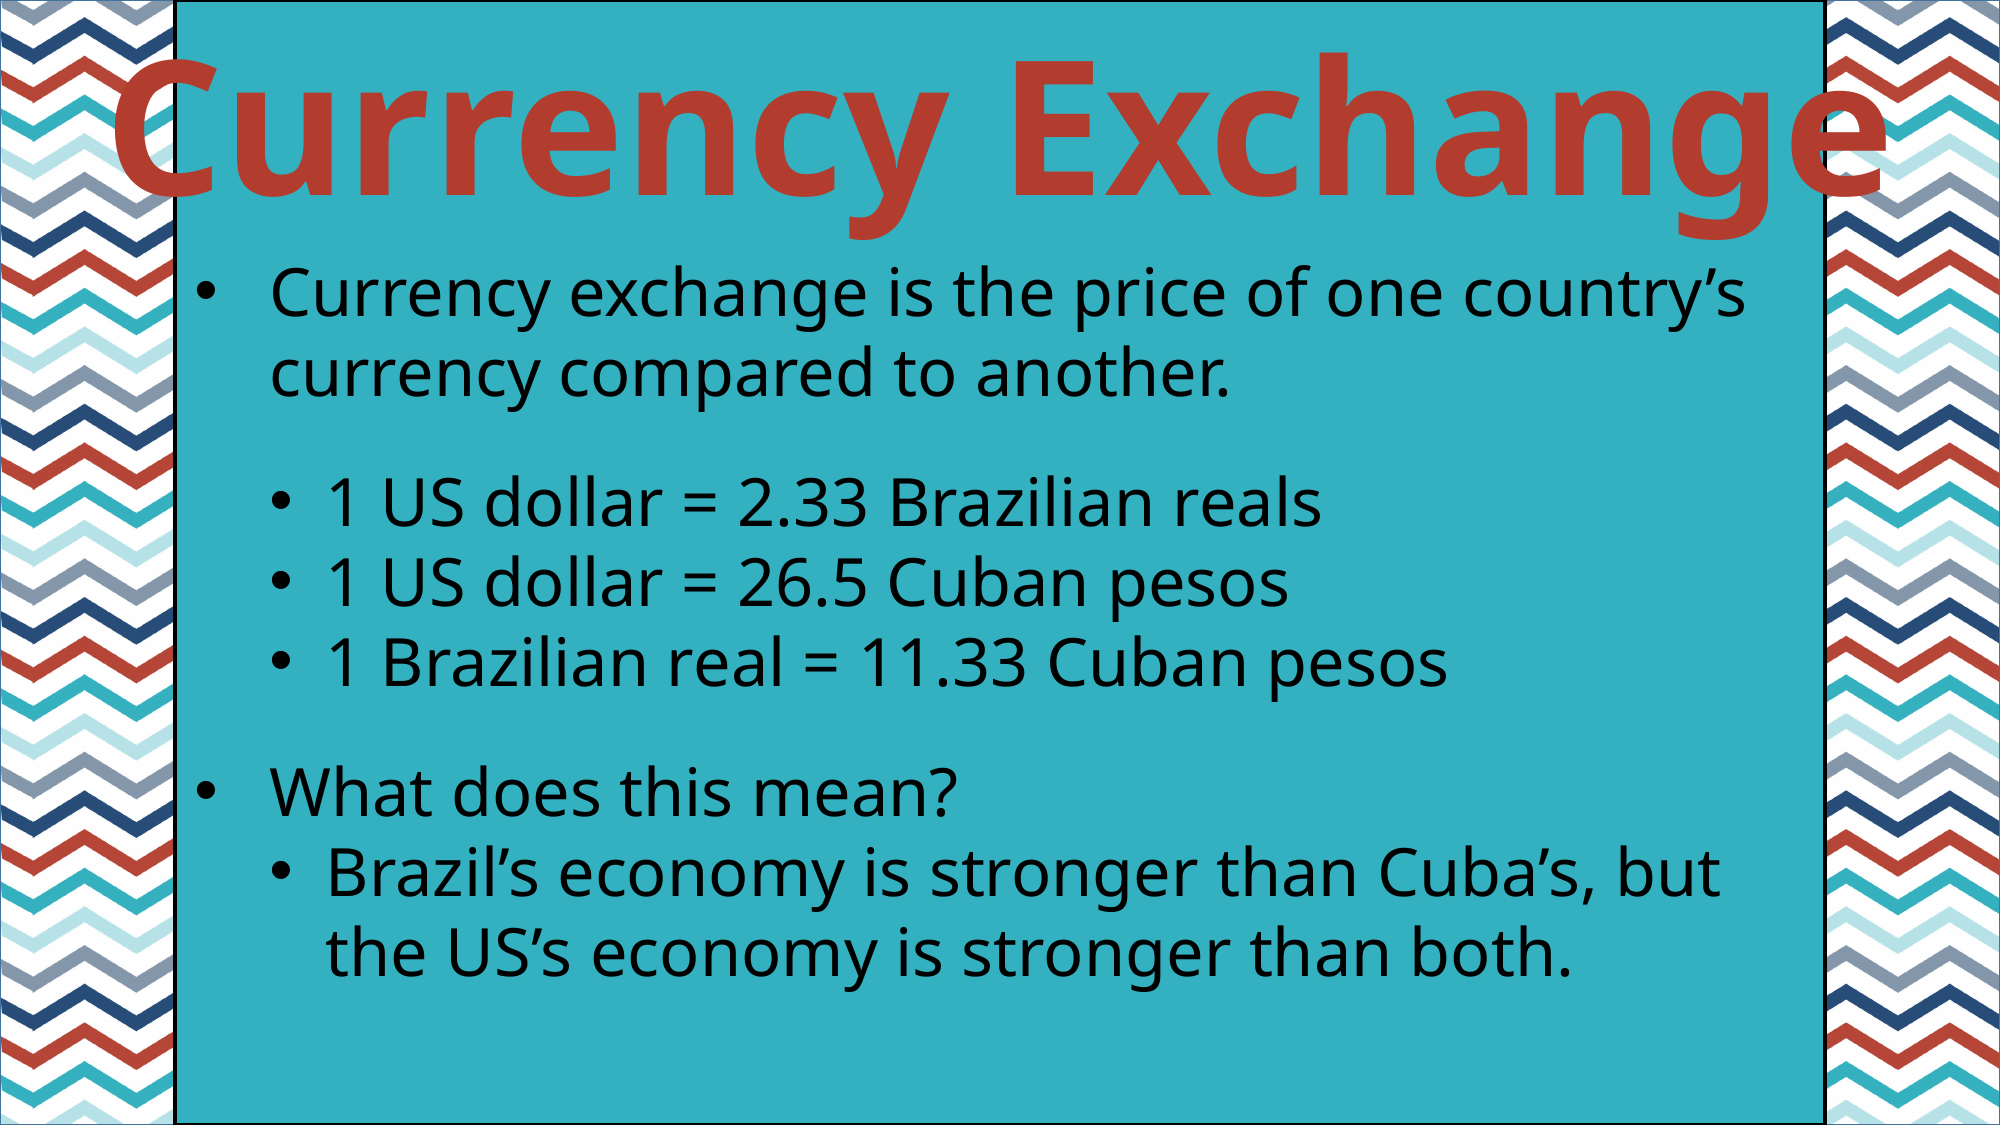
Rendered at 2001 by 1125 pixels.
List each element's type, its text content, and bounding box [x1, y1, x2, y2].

text_box Currency Exchange [89, 0, 1911, 240]
text_box Currency exchange is the price of one country’s currency compared to another. 1 US dollar = 2.33 Brazilian reals 1 US dollar = 26.5 Cuban pesos 1 Brazilian real = 11.33 Cuban pesos What does this mean? Brazil’s economy is stronger than Cuba’s, but the US’s economy is stronger than both. [179, 242, 1821, 997]
text_box [1826, 0, 2000, 1125]
text_box [0, 0, 174, 1125]
text_box [174, 240, 1826, 1125]
